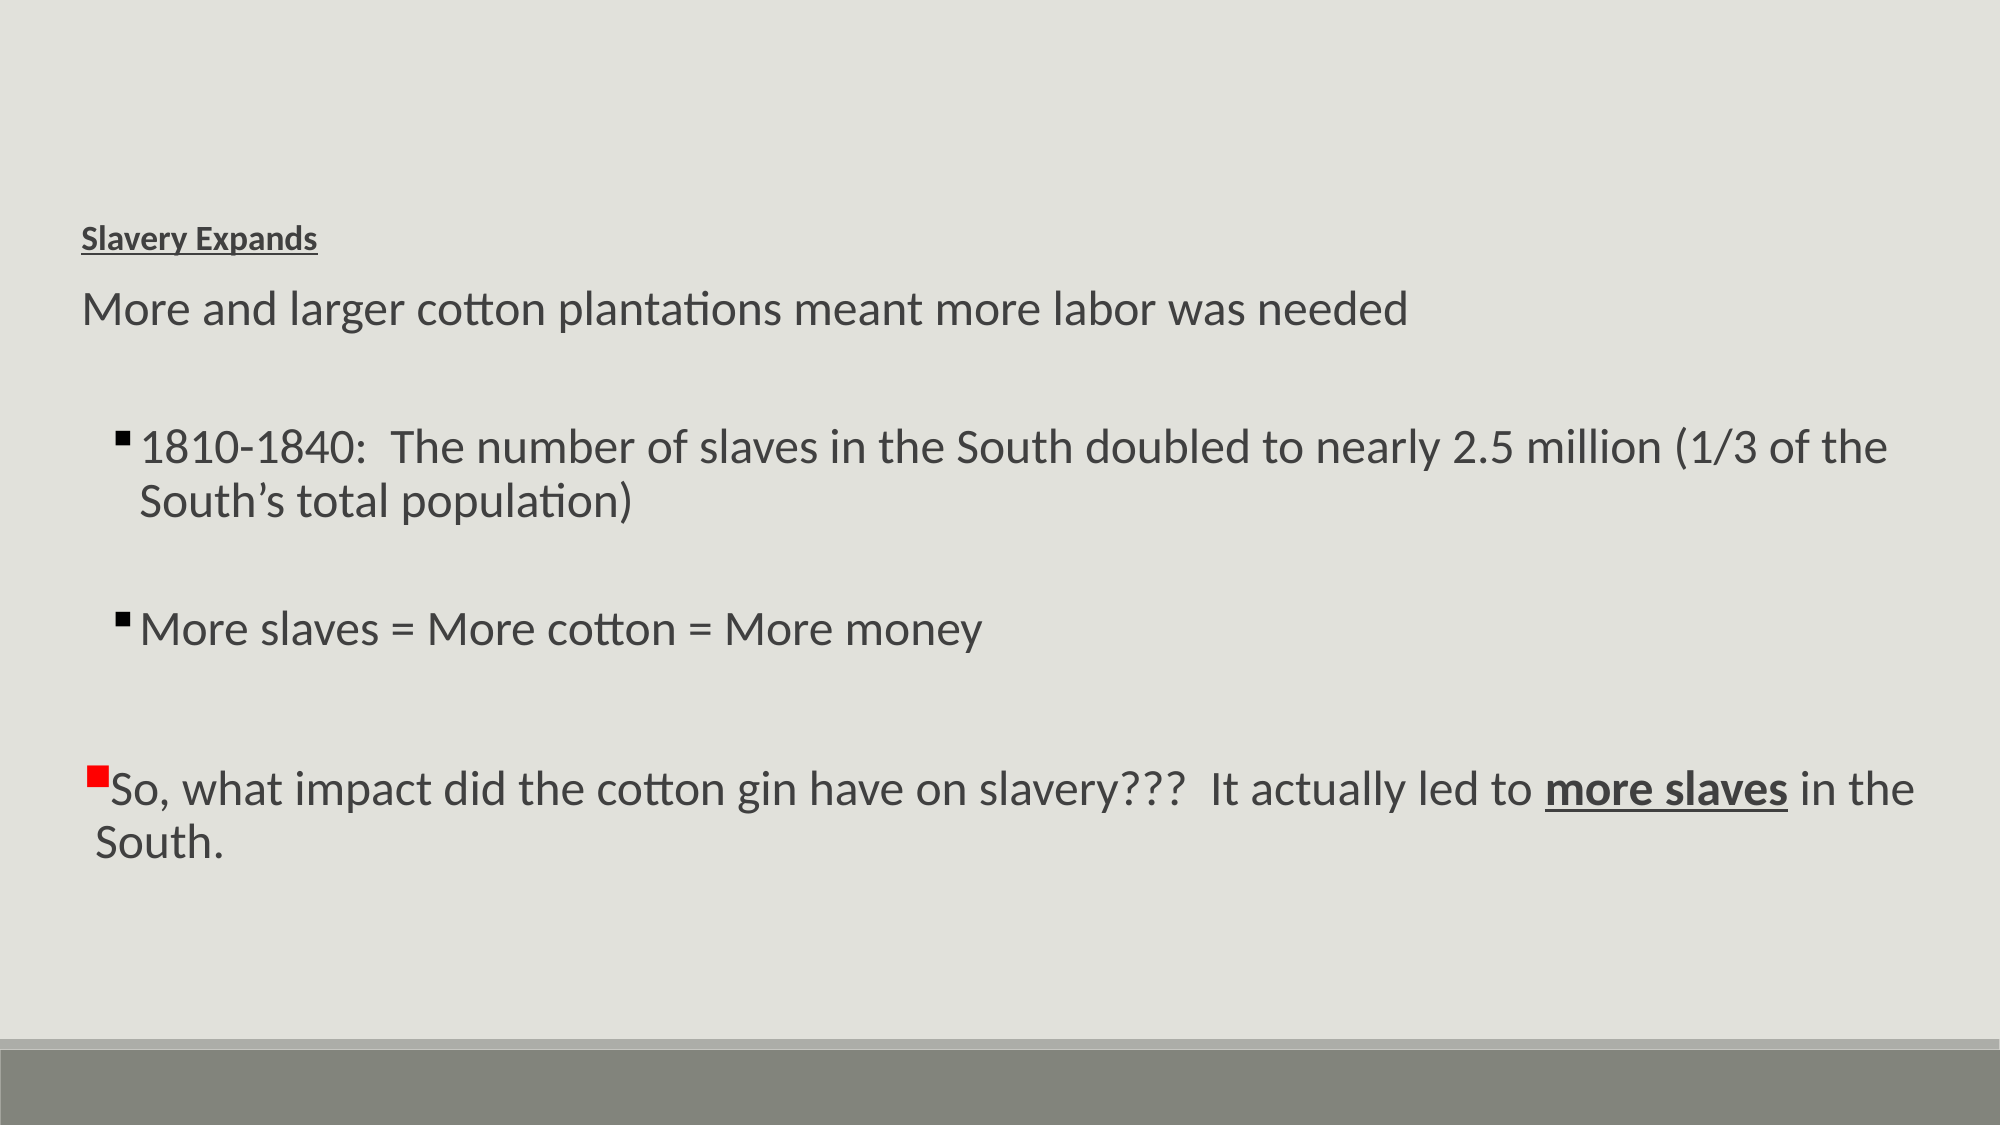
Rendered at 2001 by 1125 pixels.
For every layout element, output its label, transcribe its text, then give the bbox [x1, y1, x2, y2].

list Slavery Expands More and larger cotton plantations meant more labor was needed 1810-1840: The number of slaves in the South doubled to nearly 2.5 million (1/3 of the South’s total population) More slaves = More cotton = More money So, what impact did the cotton gin have on slavery??? It actually led to more slaves in the South. [81, 212, 1918, 879]
